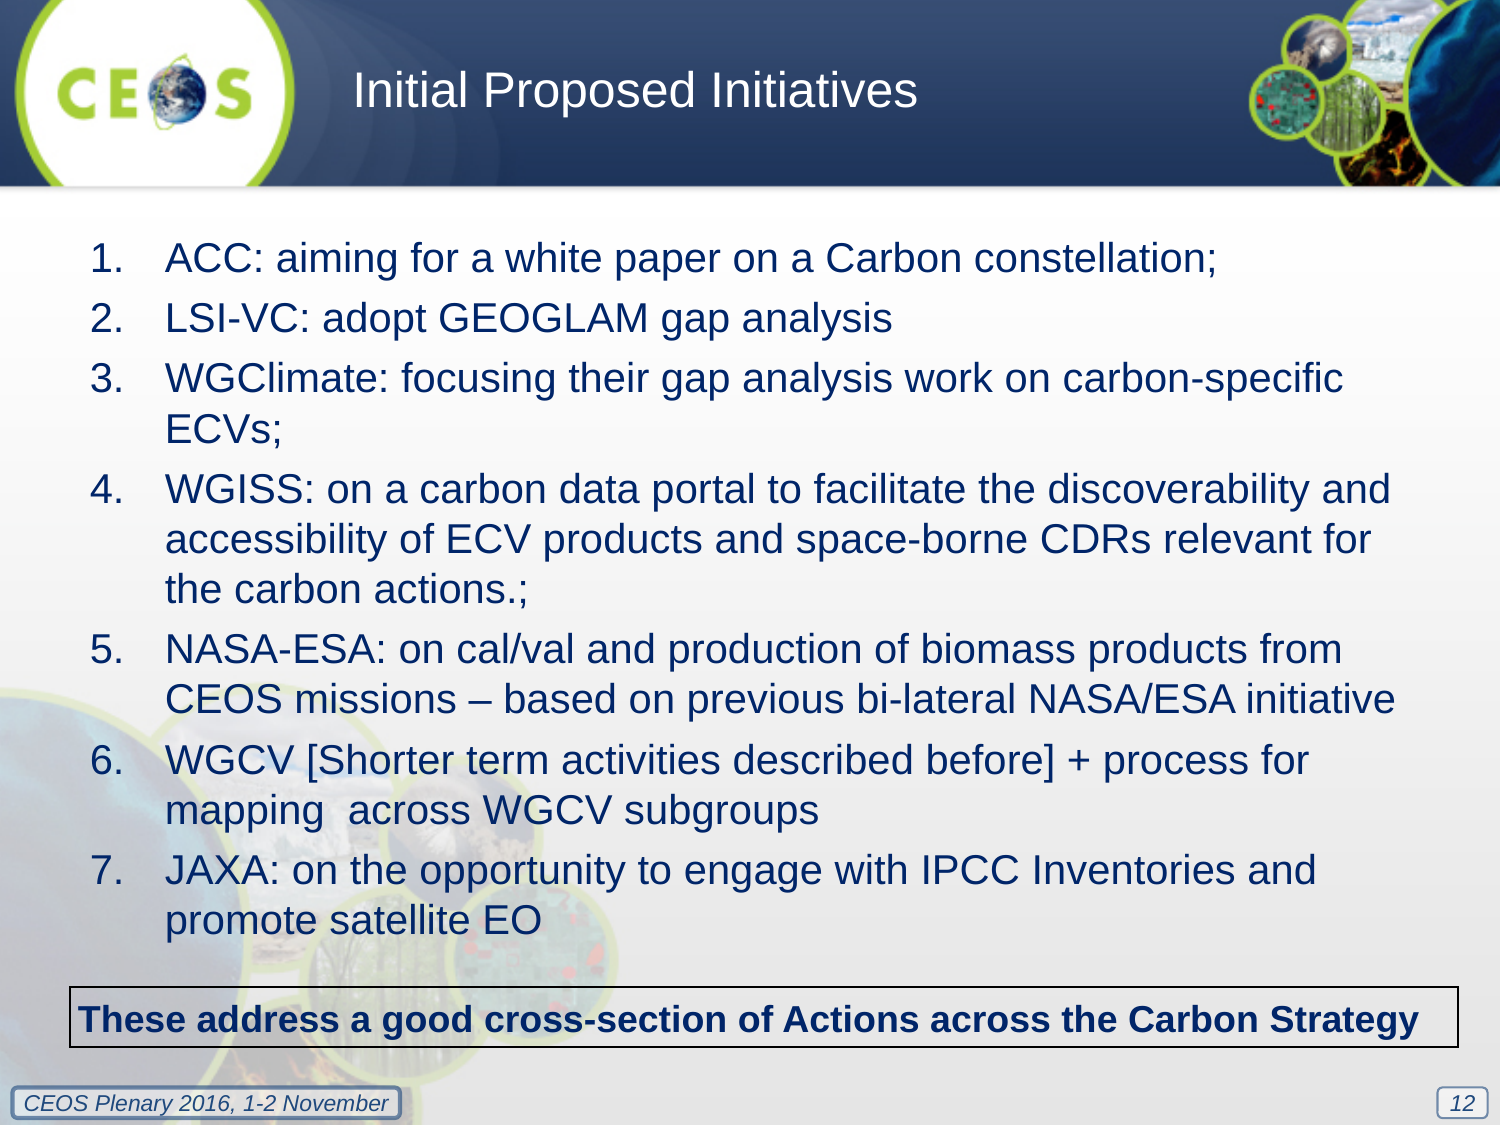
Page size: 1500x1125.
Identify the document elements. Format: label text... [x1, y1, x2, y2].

list ACC: aiming for a white paper on a Carbon constellation; LSI-VC: adopt GEOGLAM gap analysis WGClimate: focusing their gap analysis work on carbon-specific ECVs; WGISS: on a carbon data portal to facilitate the discoverability and accessibility of ECV products and space-borne CDRs relevant for the carbon actions.; NASA-ESA: on cal/val and production of biomass products from CEOS missions – based on previous bi-lateral NASA/ESA initiative WGCV [Shorter term activities described before] + process for mapping across WGCV subgroups JAXA: on the opportunity to engage with IPCC Inventories and promote satellite EO [75, 223, 1413, 949]
list Initial Proposed Initiatives [337, 50, 1150, 138]
slide_number 12 [1436, 1086, 1489, 1120]
picture [0, 0, 1500, 1125]
text_box These address a good cross-section of Actions across the Carbon Strategy [70, 987, 1458, 1048]
